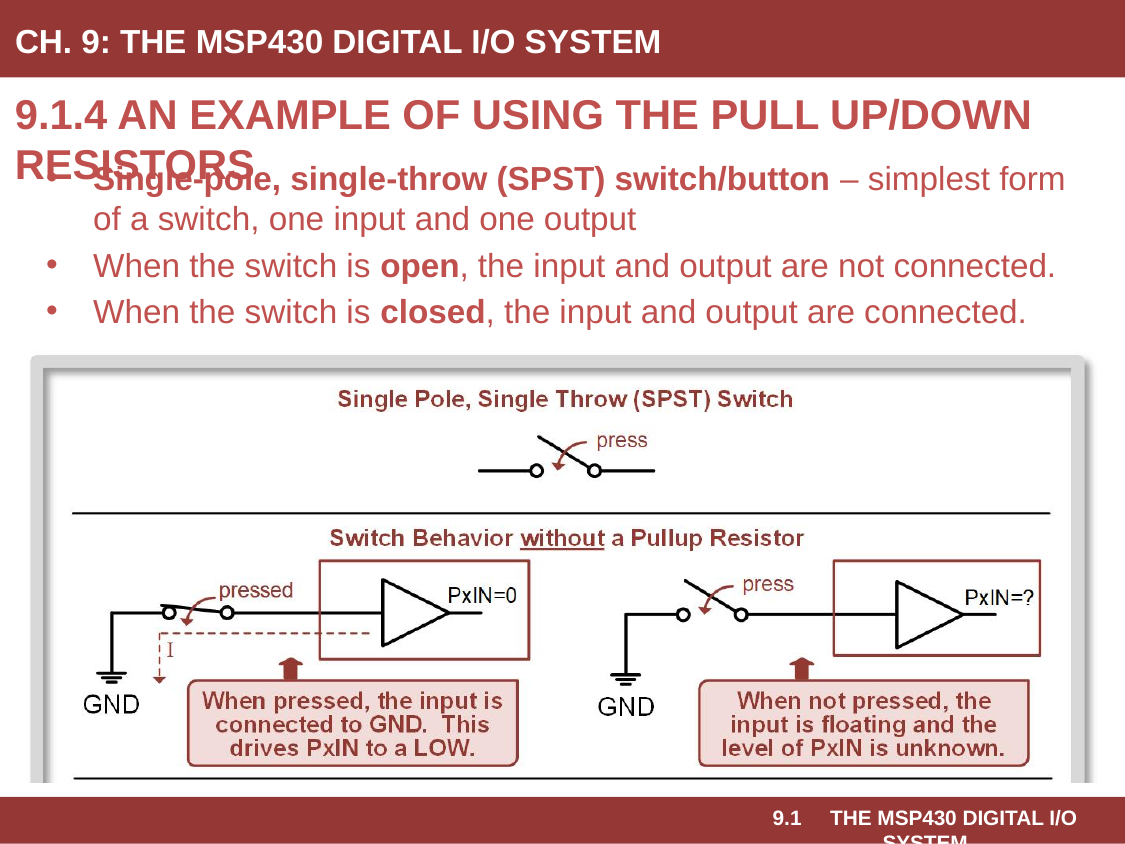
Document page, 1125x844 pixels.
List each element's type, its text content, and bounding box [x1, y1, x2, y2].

subtitle 9.1 The MSP430 Digital I/O System [725, 796, 1125, 844]
title Ch. 9: The MSP430 Digital I/O System [0, 1, 1125, 78]
picture [24, 349, 1101, 783]
text_box [0, 795, 1125, 844]
text_box Single-pole, single-throw (SPST) switch/button – simplest form of a switch, one input and one output When the switch is open, the input and output are not connected. When the switch is closed, the input and output are connected. [31, 149, 1108, 618]
text_box 9.1.4 An Example of Using the Pull Up/Down Resistors [0, 80, 1125, 196]
